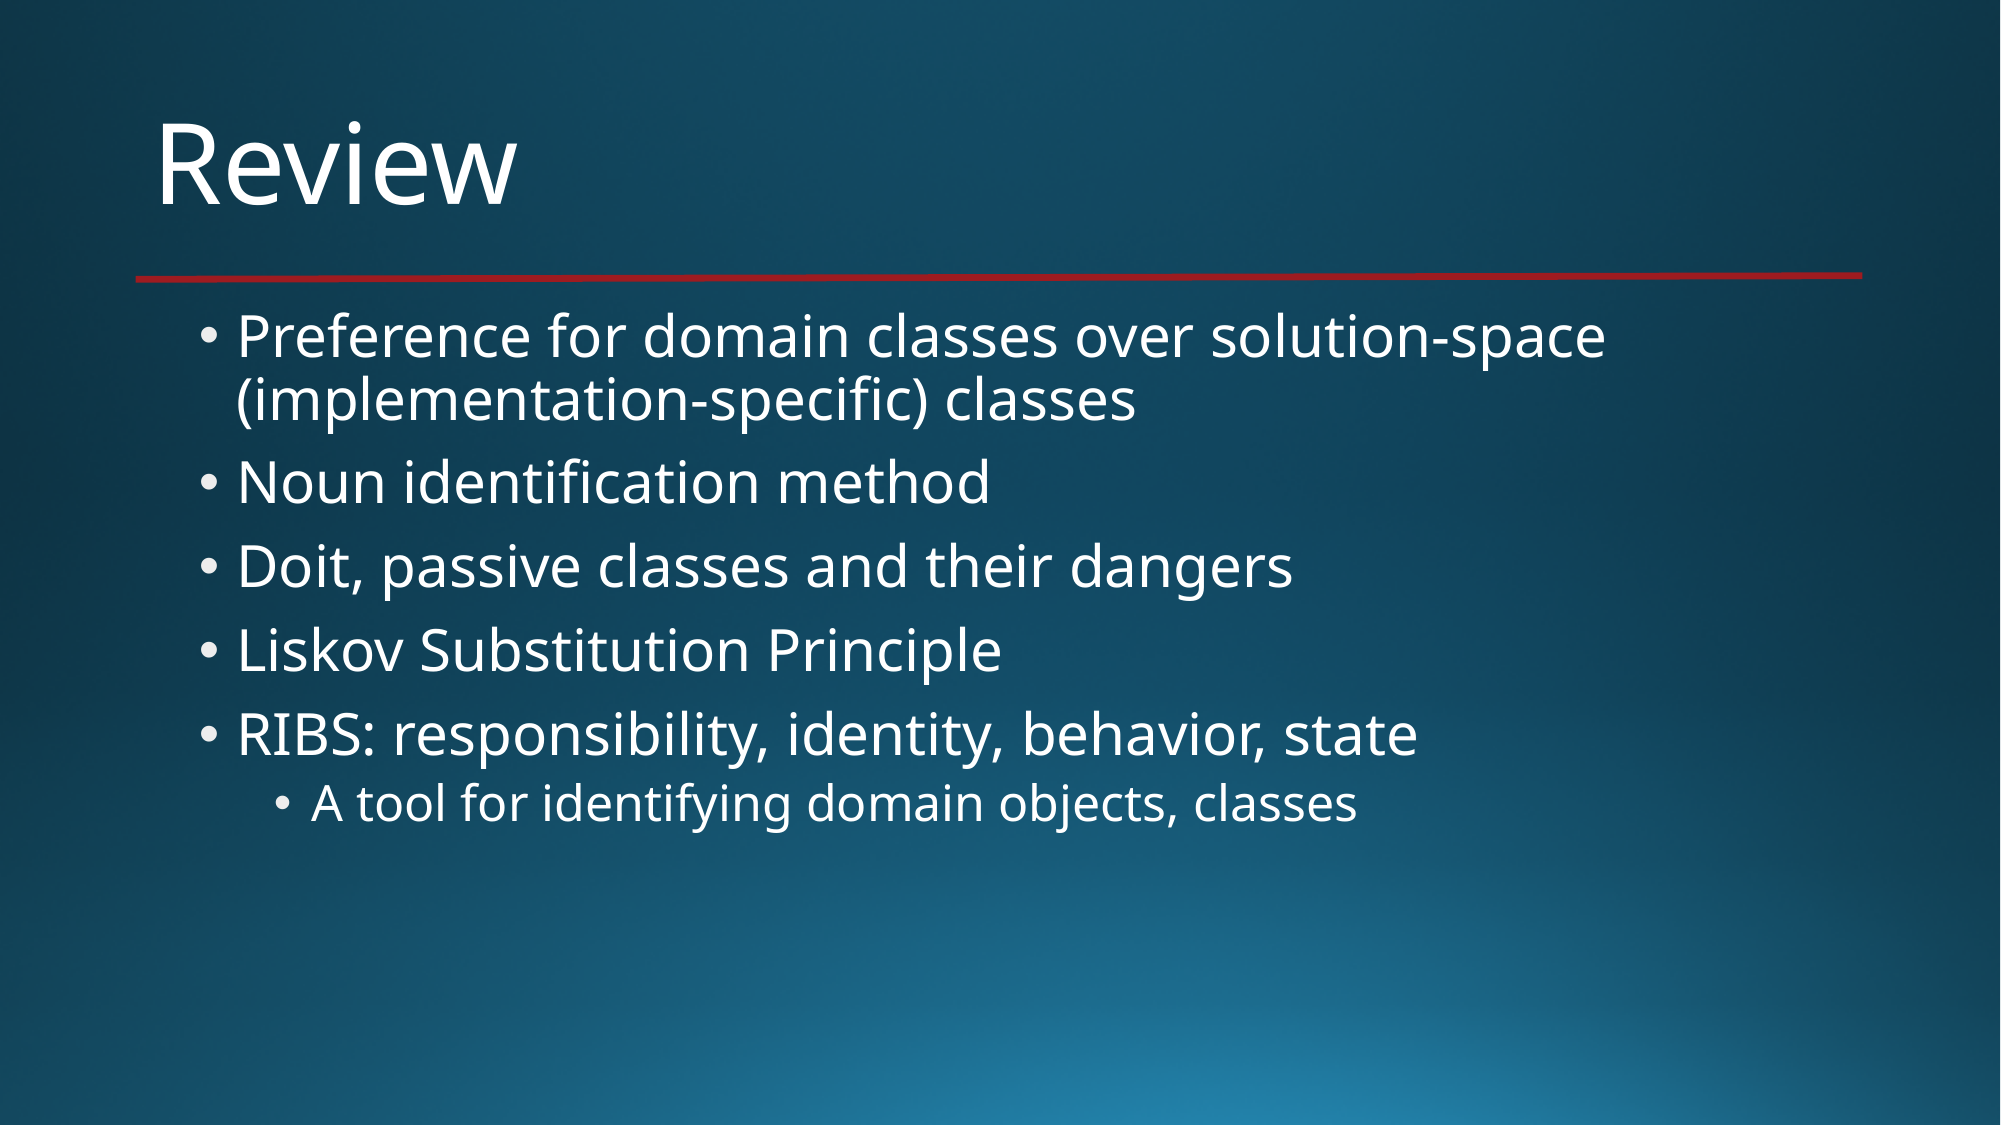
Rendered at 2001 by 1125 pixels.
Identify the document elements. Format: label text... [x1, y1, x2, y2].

title Review [137, 59, 1863, 278]
picture [0, 0, 2001, 1125]
list Preference for domain classes over solution-space (implementation-specific) classes Noun identification method Doit, passive classes and their dangers Liskov Substitution Principle RIBS: responsibility, identity, behavior, state A tool for identifying domain objects, classes [183, 299, 1863, 1014]
